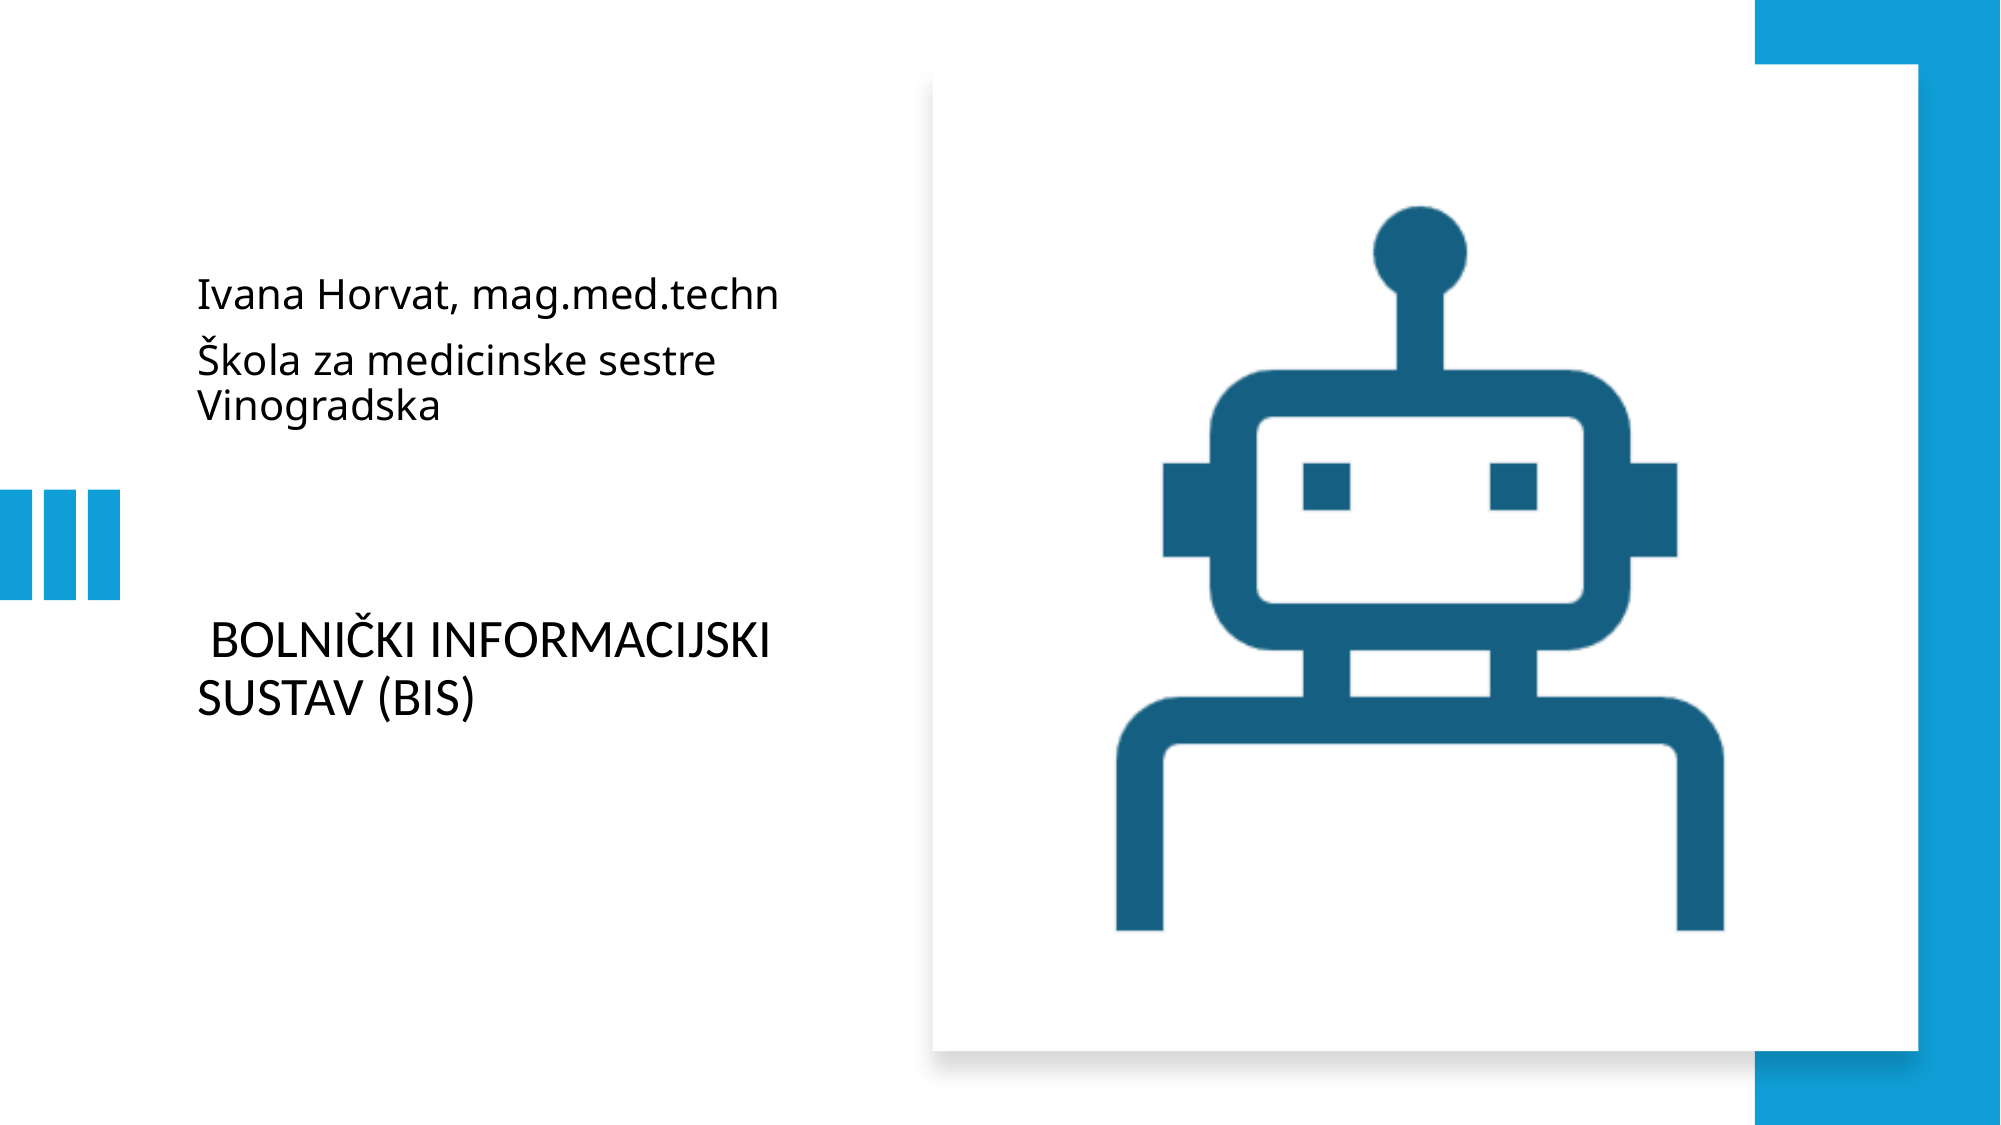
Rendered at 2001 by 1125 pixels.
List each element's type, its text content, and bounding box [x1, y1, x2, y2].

text_box [1753, 0, 2000, 1125]
title BOLNIČKI INFORMACIJSKI SUSTAV (BIS) [182, 485, 845, 878]
subtitle Ivana Horvat, mag.med.techn Škola za medicinske sestre Vinogradska [182, 156, 845, 437]
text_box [0, 489, 121, 601]
picture [976, 108, 1875, 1007]
text_box [931, 63, 1920, 1053]
text_box [0, 0, 1753, 1125]
